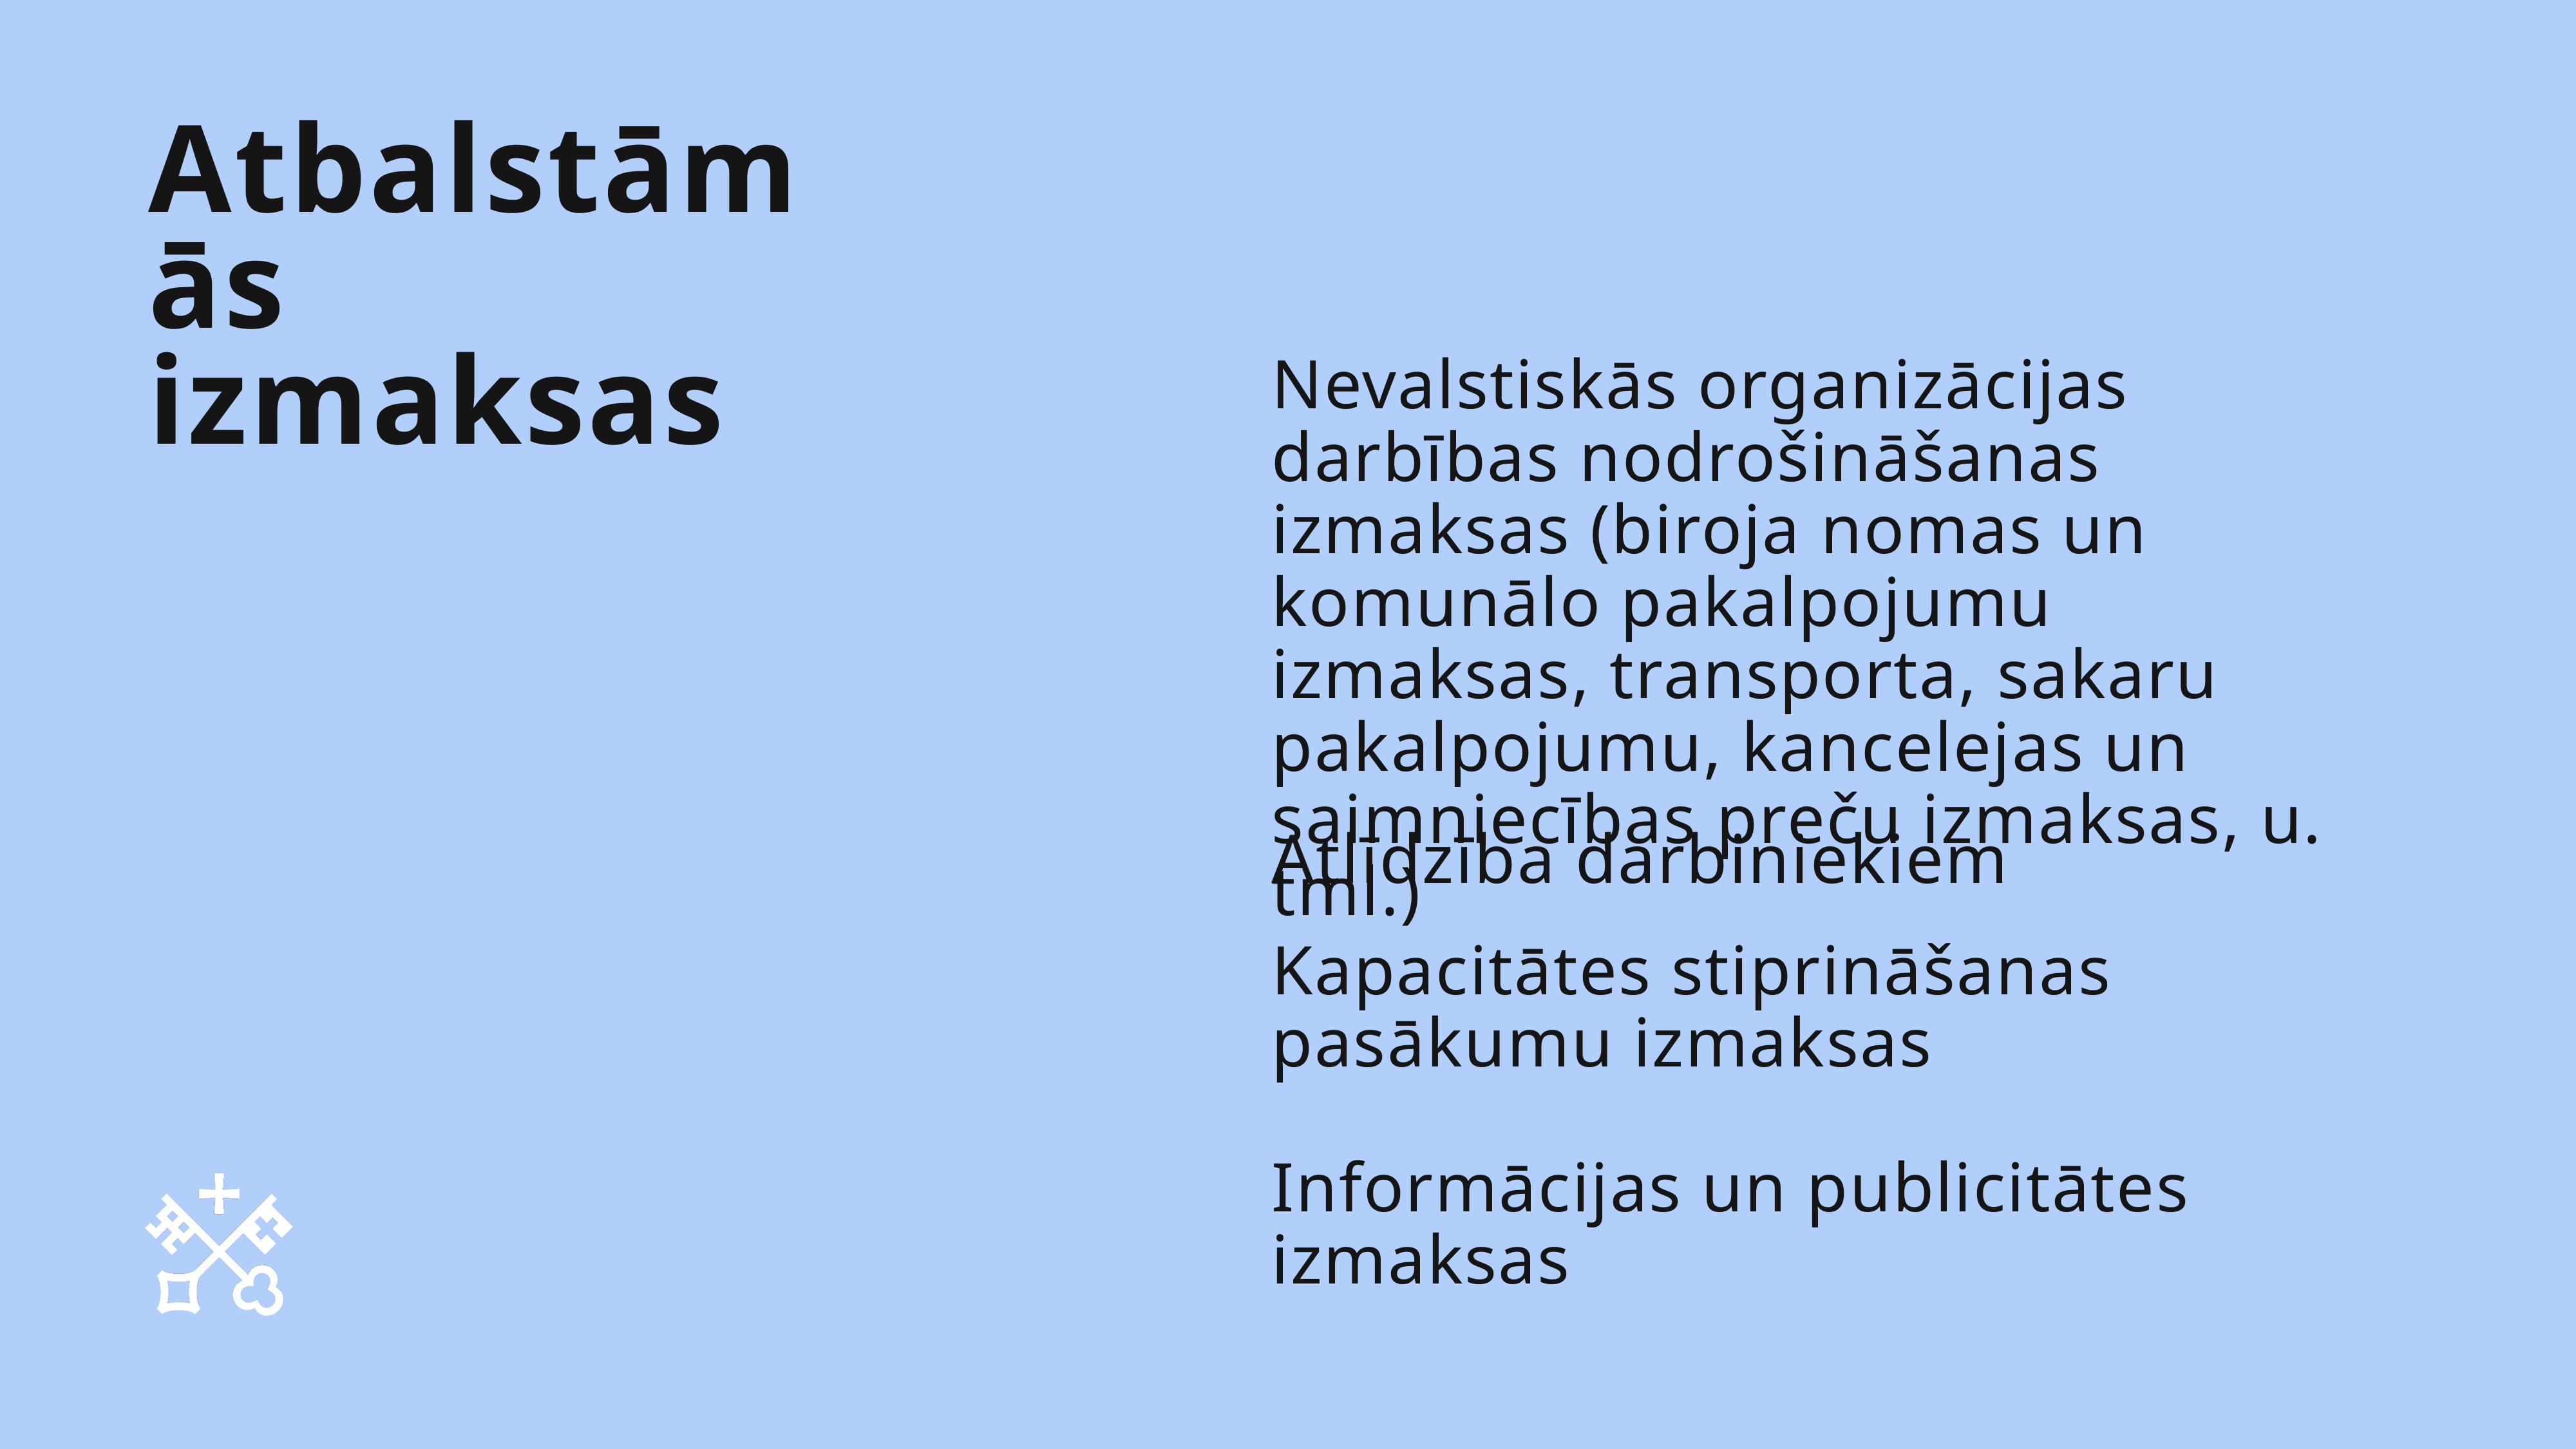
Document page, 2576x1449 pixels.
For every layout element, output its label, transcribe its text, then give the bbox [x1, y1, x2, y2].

text_box Nevalstiskās organizācijas darbības nodrošināšanas izmaksas (biroja nomas un komunālo pakalpojumu izmaksas, transporta, sakaru pakalpojumu, kancelejas un saimniecības preču izmaksas, u. tml.) [1271, 350, 2392, 825]
text_box Nevalstiskās organizācijas darbības nodrošināšanas izmaksas (biroja nomas un komunālo pakalpojumu izmaksas, transporta, sakaru pakalpojumu, kancelejas un saimniecības preču izmaksas, u. tml.) [1271, 898, 2392, 931]
text_box [1479, 663, 1732, 718]
text_box Atlīdzība darbiniekiem [1271, 825, 2392, 898]
text_box [1479, 838, 1732, 894]
text_box Atbalstāmās izmaksas [141, 111, 876, 211]
text_box [1479, 616, 1732, 663]
picture [145, 1173, 293, 1316]
text_box [1380, 369, 1634, 424]
text_box Kapacitātes stiprināšanas pasākumu izmaksas Informācijas un publicitātes izmaksas [1271, 936, 2392, 1299]
